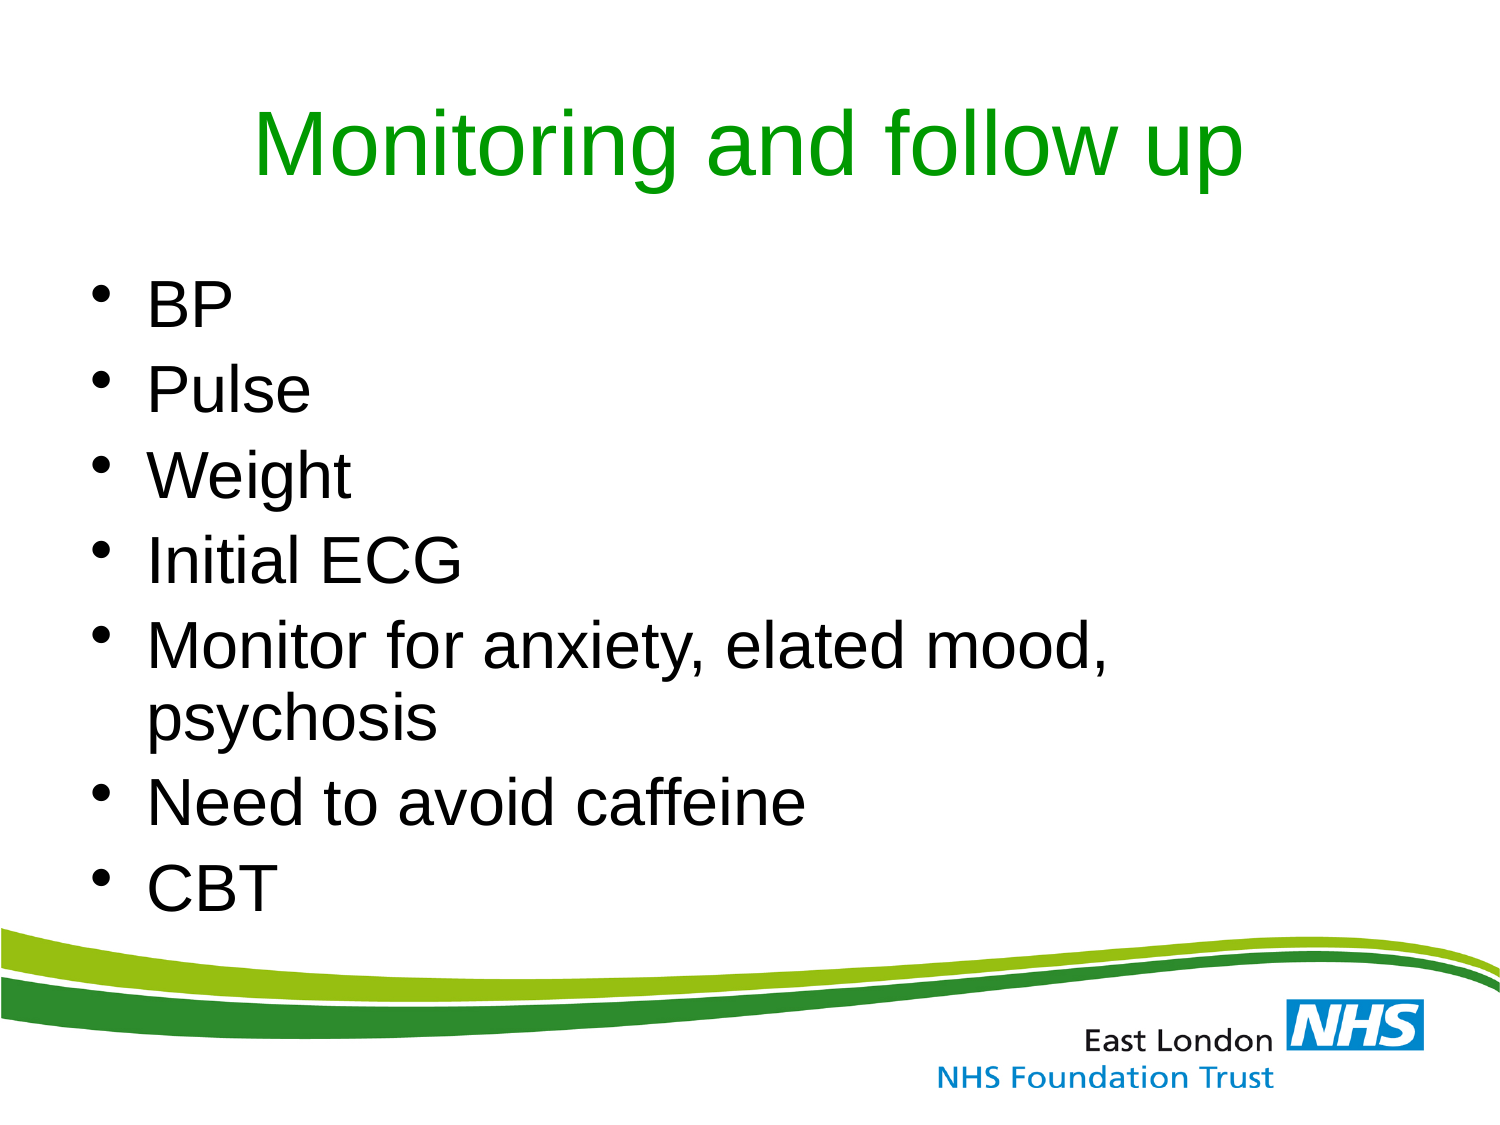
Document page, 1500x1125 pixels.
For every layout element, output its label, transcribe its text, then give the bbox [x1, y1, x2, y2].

picture [1338, 1006, 1384, 1045]
picture [1154, 1074, 1164, 1086]
picture [1292, 1006, 1341, 1045]
picture [1032, 1074, 1042, 1086]
title Monitoring and follow up [74, 44, 1426, 233]
picture [1380, 1006, 1418, 1046]
picture [1175, 1075, 1183, 1088]
picture [1073, 1075, 1081, 1088]
picture [942, 1072, 952, 1088]
picture [0, 928, 1500, 1088]
picture [1093, 1074, 1102, 1088]
picture [966, 1078, 978, 1088]
list BP Pulse Weight Initial ECG Monitor for anxiety, elated mood, psychosis Need to avoid caffeine CBT [74, 262, 1426, 1006]
